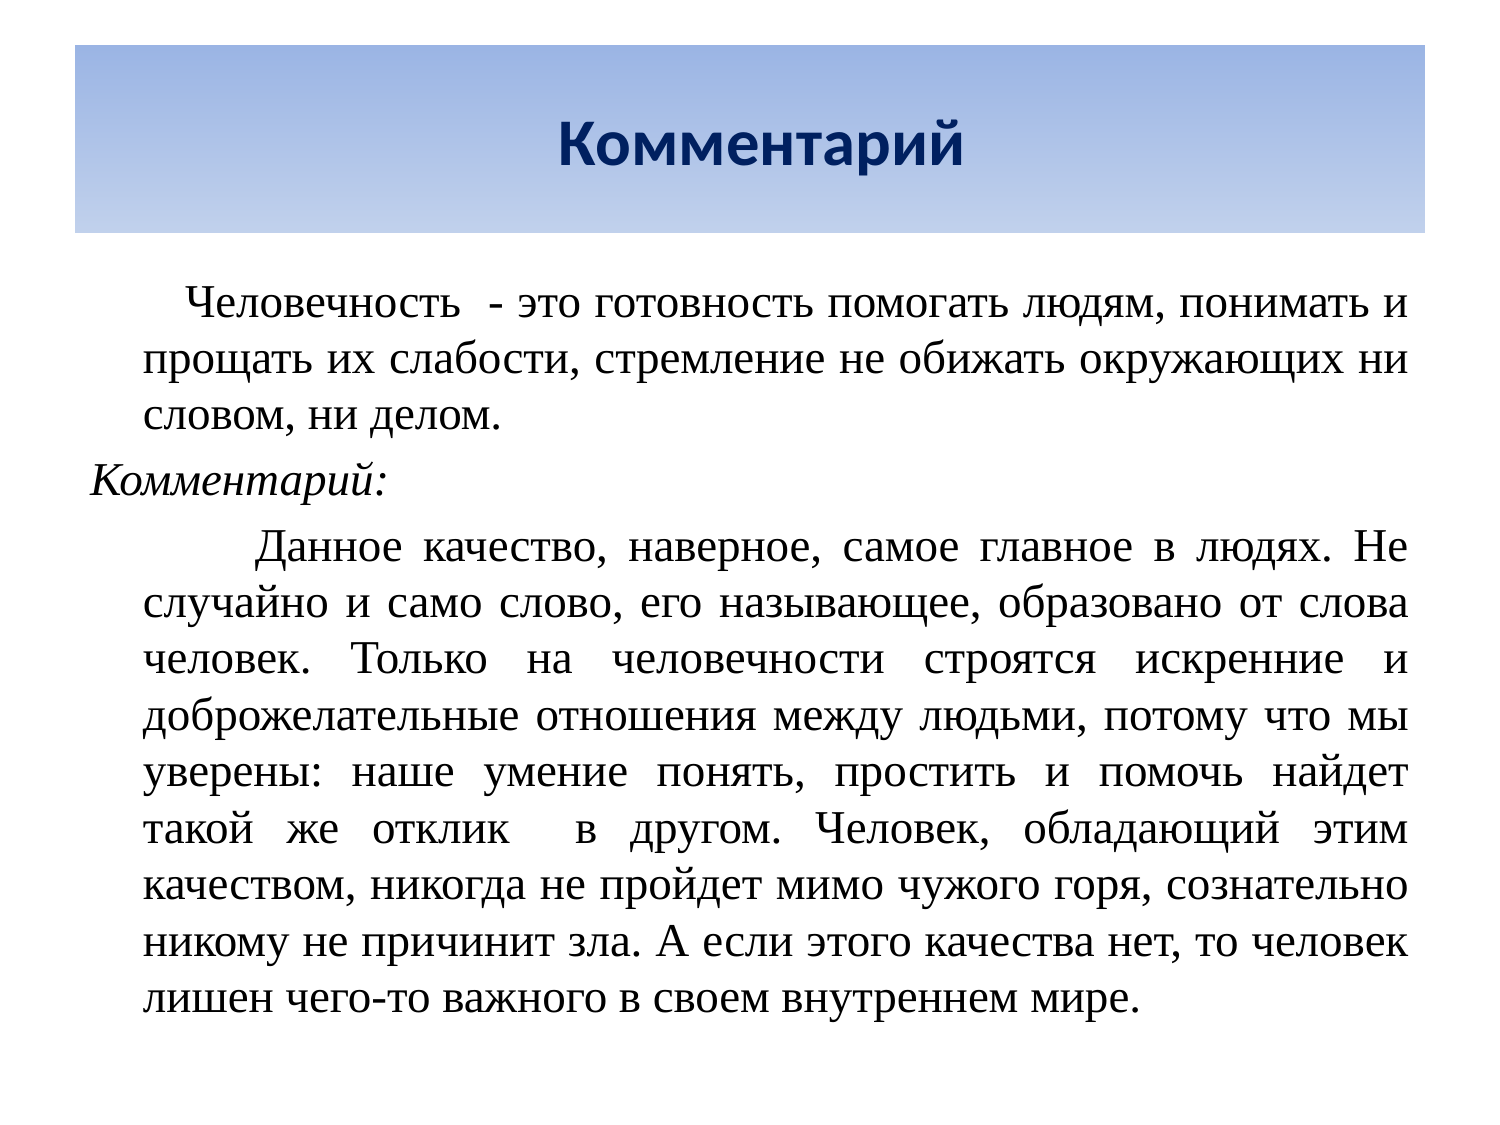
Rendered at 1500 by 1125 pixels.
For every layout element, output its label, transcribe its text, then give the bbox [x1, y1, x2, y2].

title Комментарий [75, 45, 1425, 233]
list Человечность - это готовность помогать людям, понимать и прощать их слабости, стремление не обижать окружающих ни словом, ни делом. Комментарий: Данное качество, наверное, самое главное в людях. Не случайно и само слово, его называющее, образовано от слова человек. Только на человечности строятся искренние и доброжелательные отношения между людьми, потому что мы уверены: наше умение понять, простить и помочь найдет такой же отклик в другом. Человек, обладающий этим качеством, никогда не пройдет мимо чужого горя, сознательно никому не причинит зла. А если этого качества нет, то человек лишен чего-то важного в своем внутреннем мире. [75, 262, 1425, 1083]
